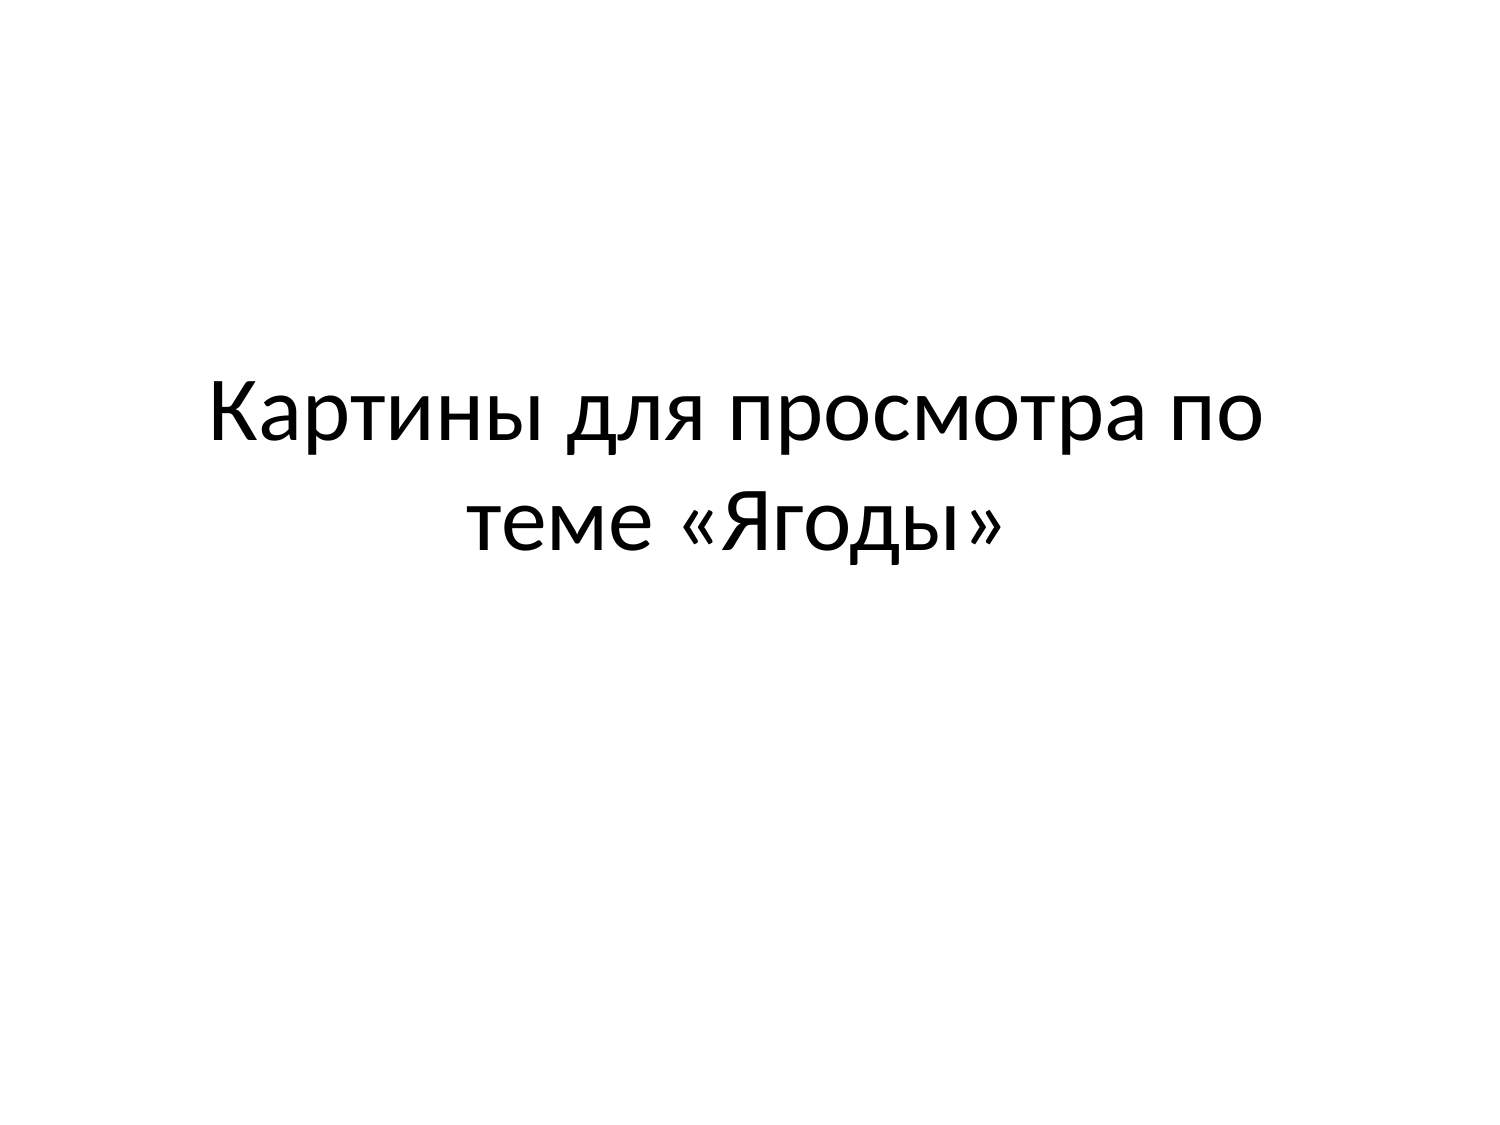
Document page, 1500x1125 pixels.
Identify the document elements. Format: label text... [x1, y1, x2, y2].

title Картины для просмотра по теме «Ягоды» [100, 338, 1376, 580]
